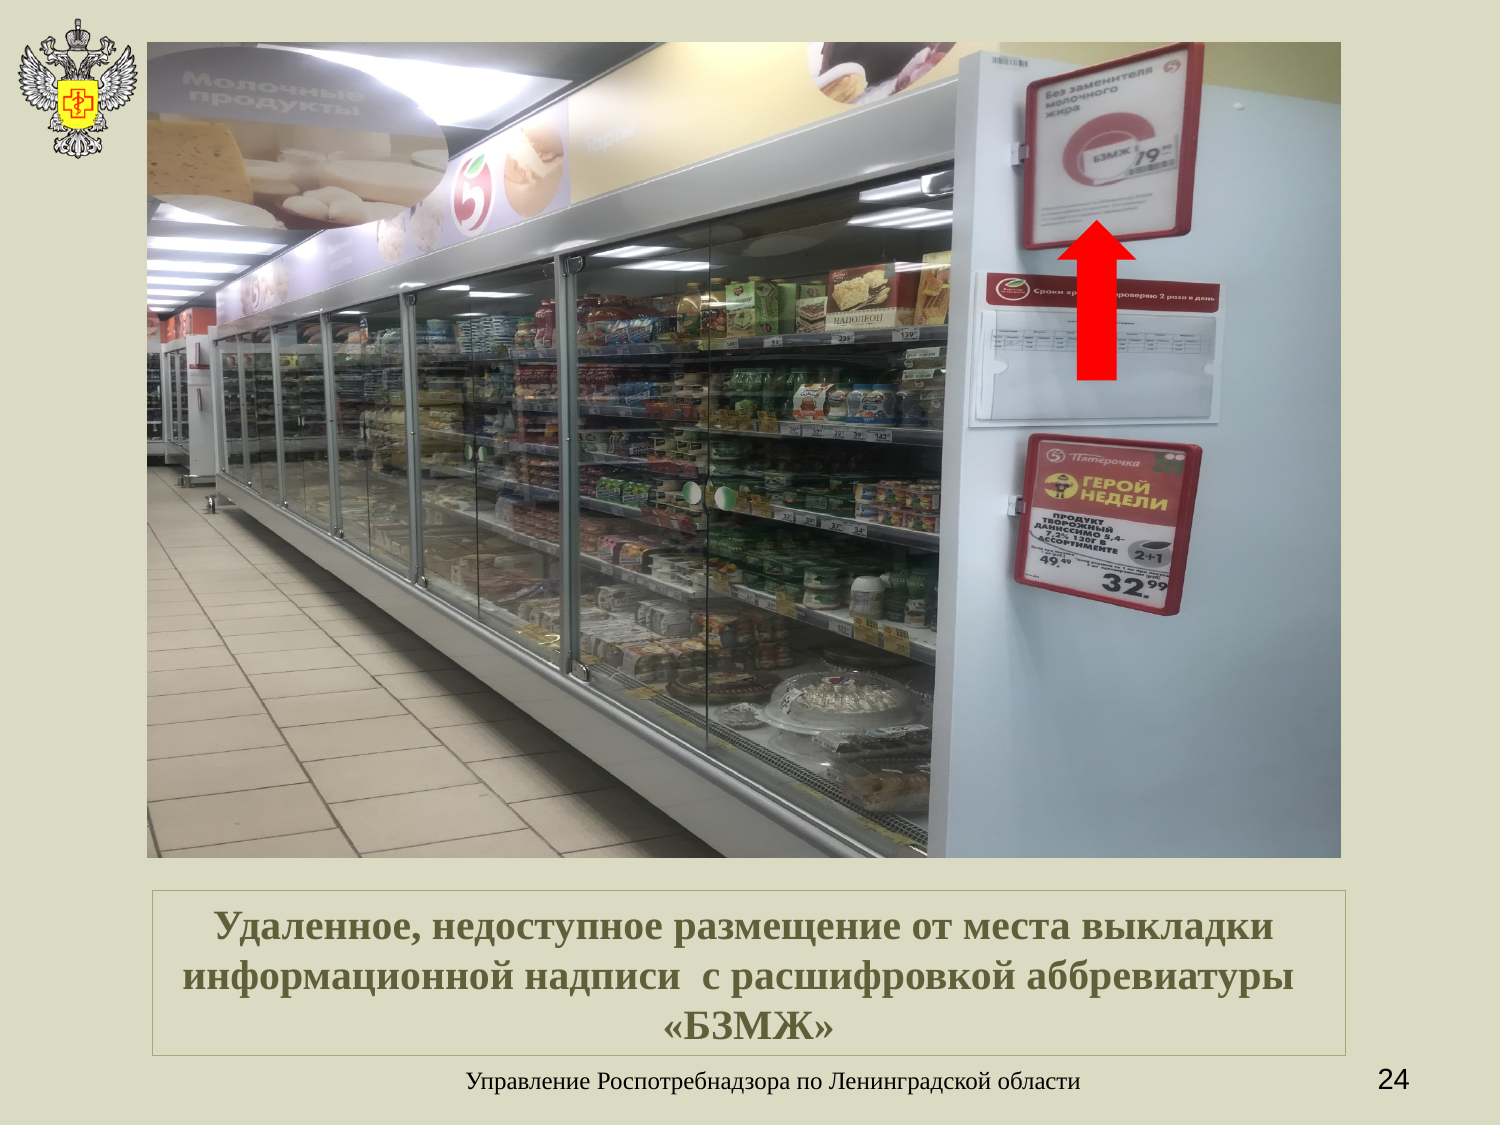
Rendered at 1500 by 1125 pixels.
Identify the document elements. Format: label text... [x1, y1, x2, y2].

text_box Удаленное, недоступное размещение от места выкладки информационной надписи с расшифровкой аббревиатуры «БЗМЖ» [152, 890, 1346, 1056]
slide_number 24 [1257, 1046, 1426, 1103]
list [147, 42, 1341, 858]
footer Управление Роспотребнадзора по Ленинградской области [324, 1058, 1223, 1103]
picture [17, 18, 138, 159]
